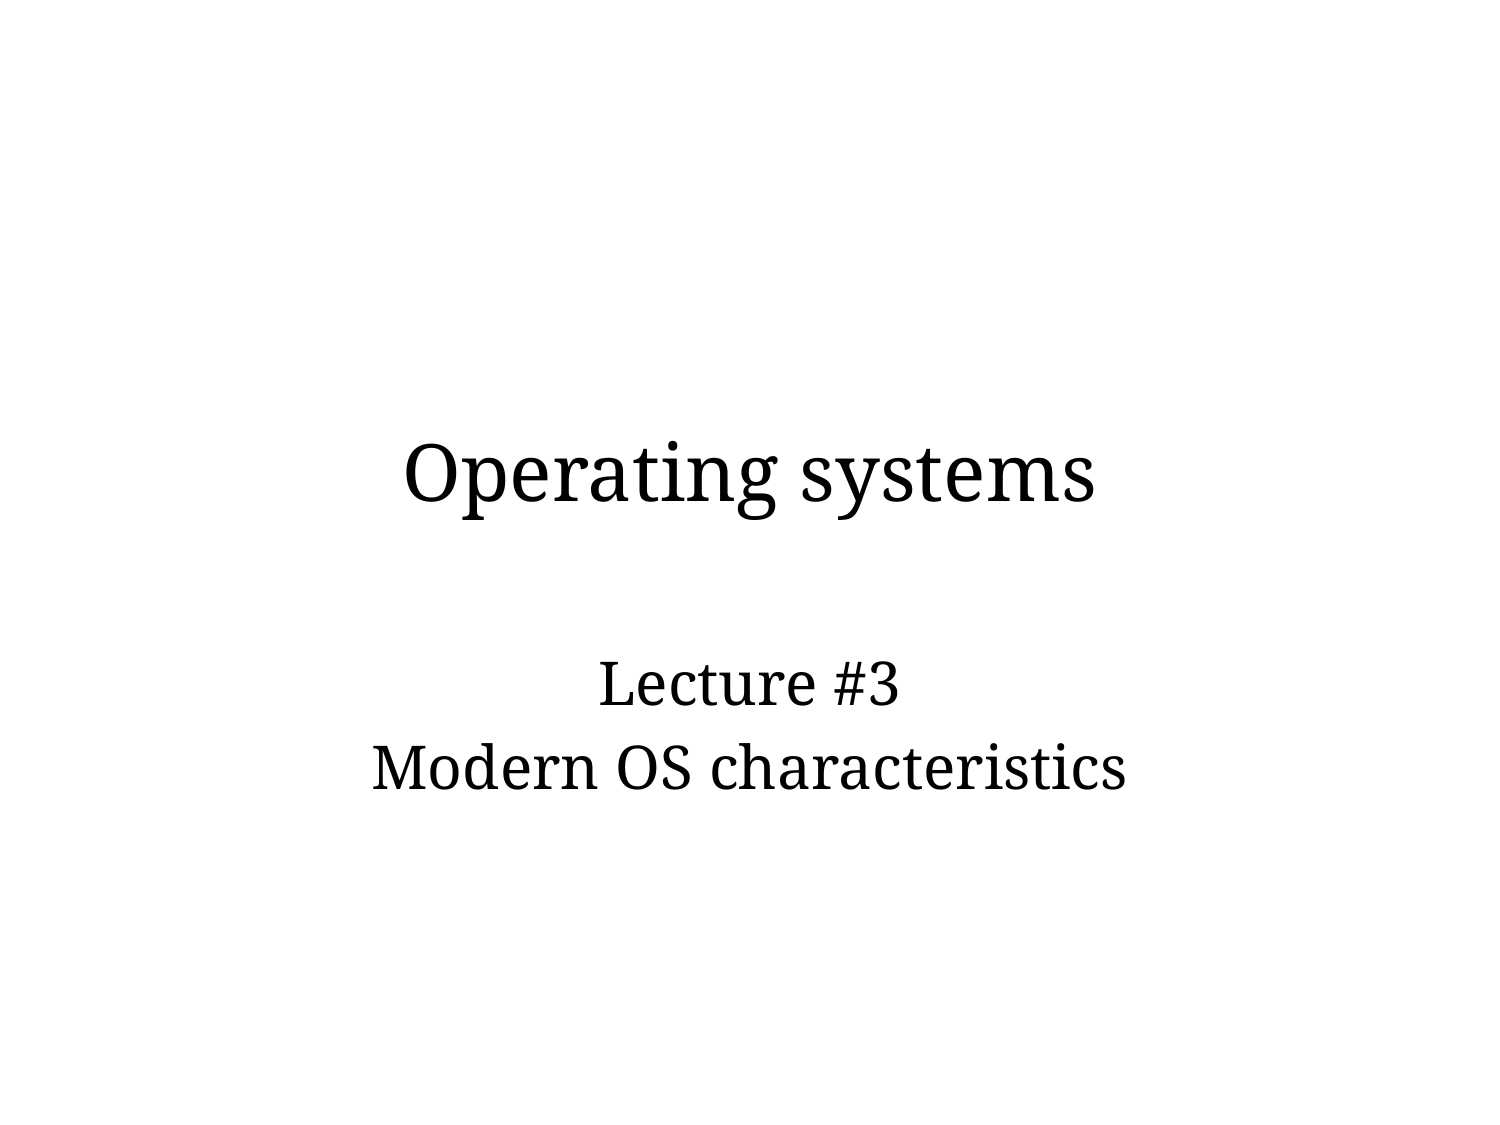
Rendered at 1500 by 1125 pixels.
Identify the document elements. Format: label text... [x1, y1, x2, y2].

subtitle Lecture #3 Modern OS characteristics [225, 637, 1275, 925]
title Operating systems [112, 349, 1388, 591]
